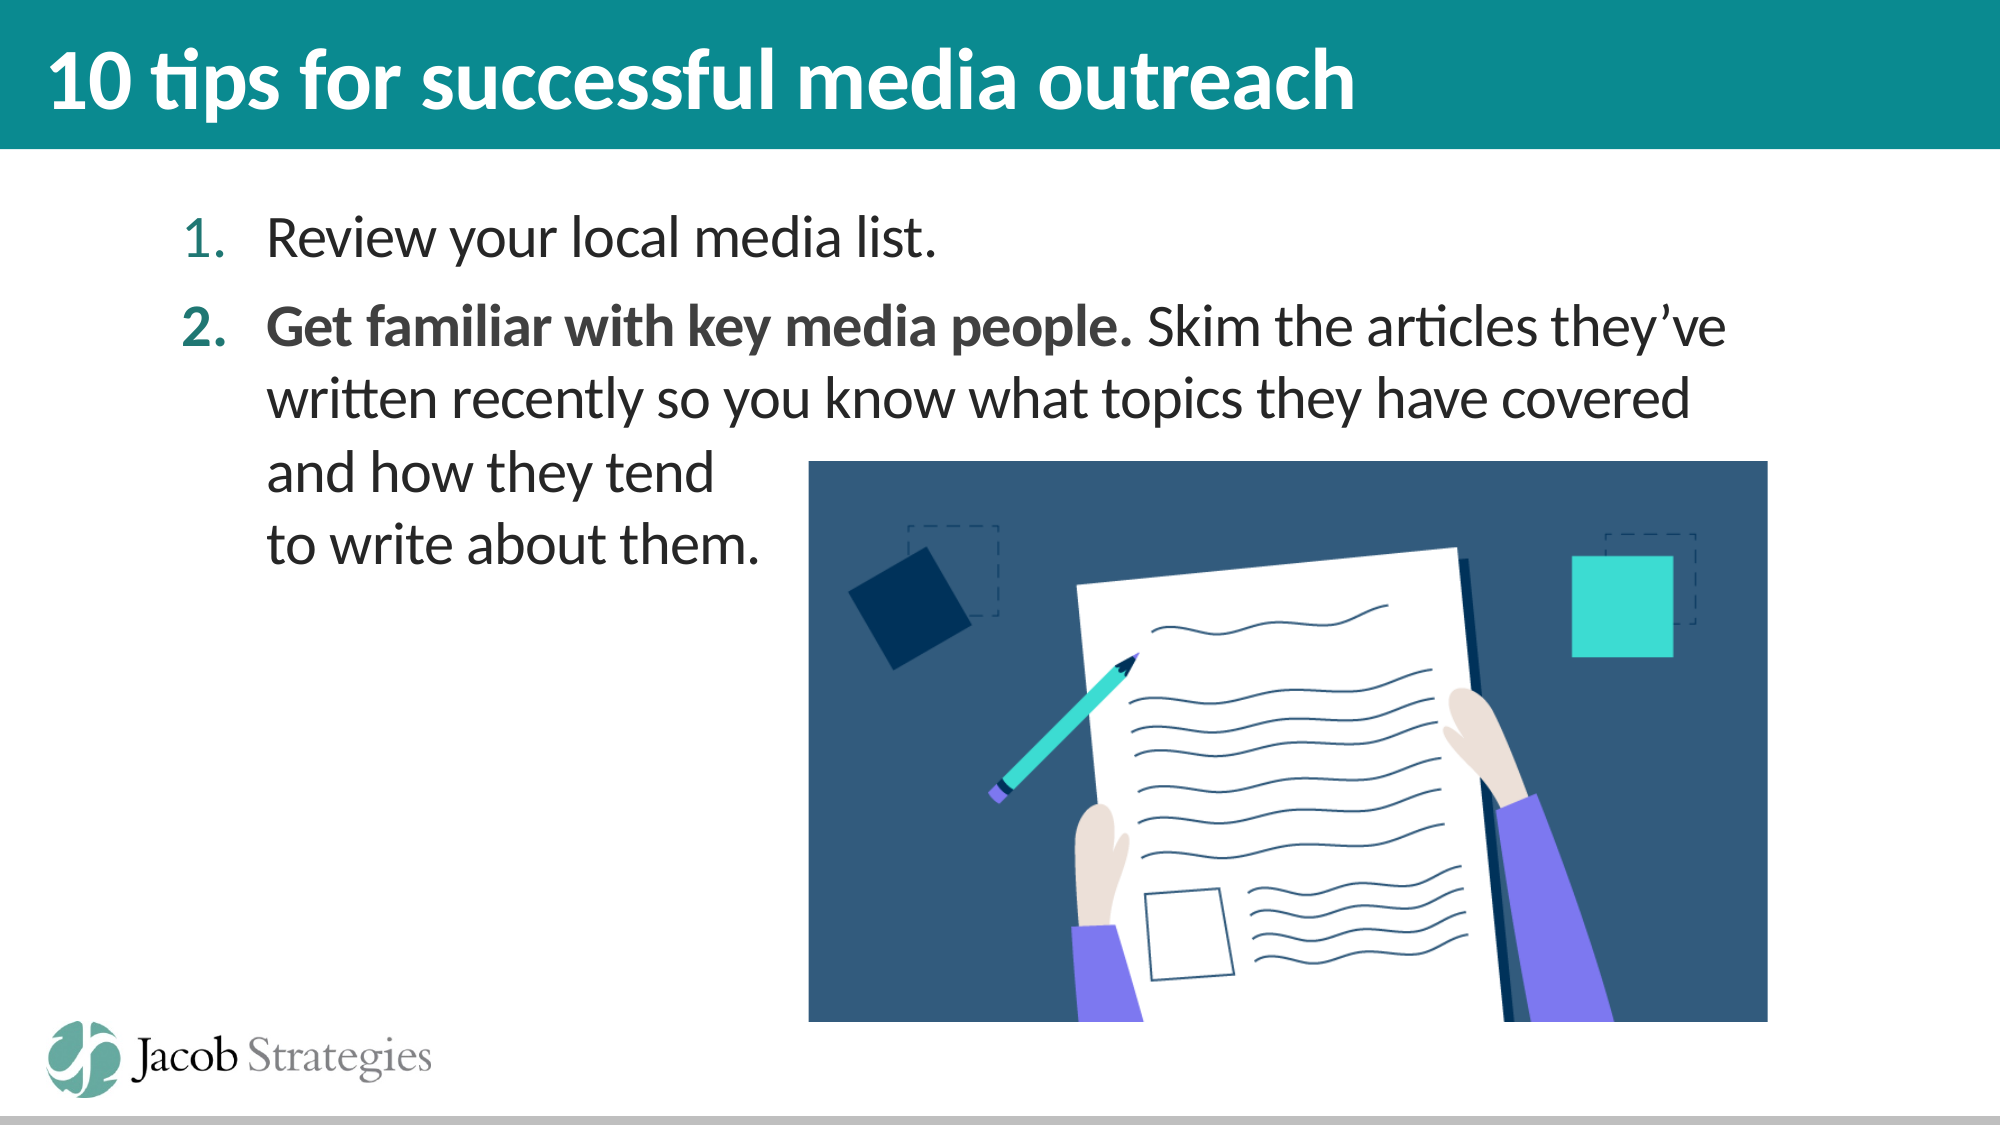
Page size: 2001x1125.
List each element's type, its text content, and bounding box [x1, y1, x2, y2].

text_box [0, 0, 2000, 150]
text_box Review your local media list. Get familiar with key media people. Skim the articles they’ve written recently so you know what topics they have covered [166, 189, 1764, 439]
picture [808, 461, 1768, 1022]
text_box 10 tips for successful media outreach [29, 14, 1895, 135]
text_box and how they tend to write about them. [251, 424, 792, 585]
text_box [0, 1021, 2000, 1125]
